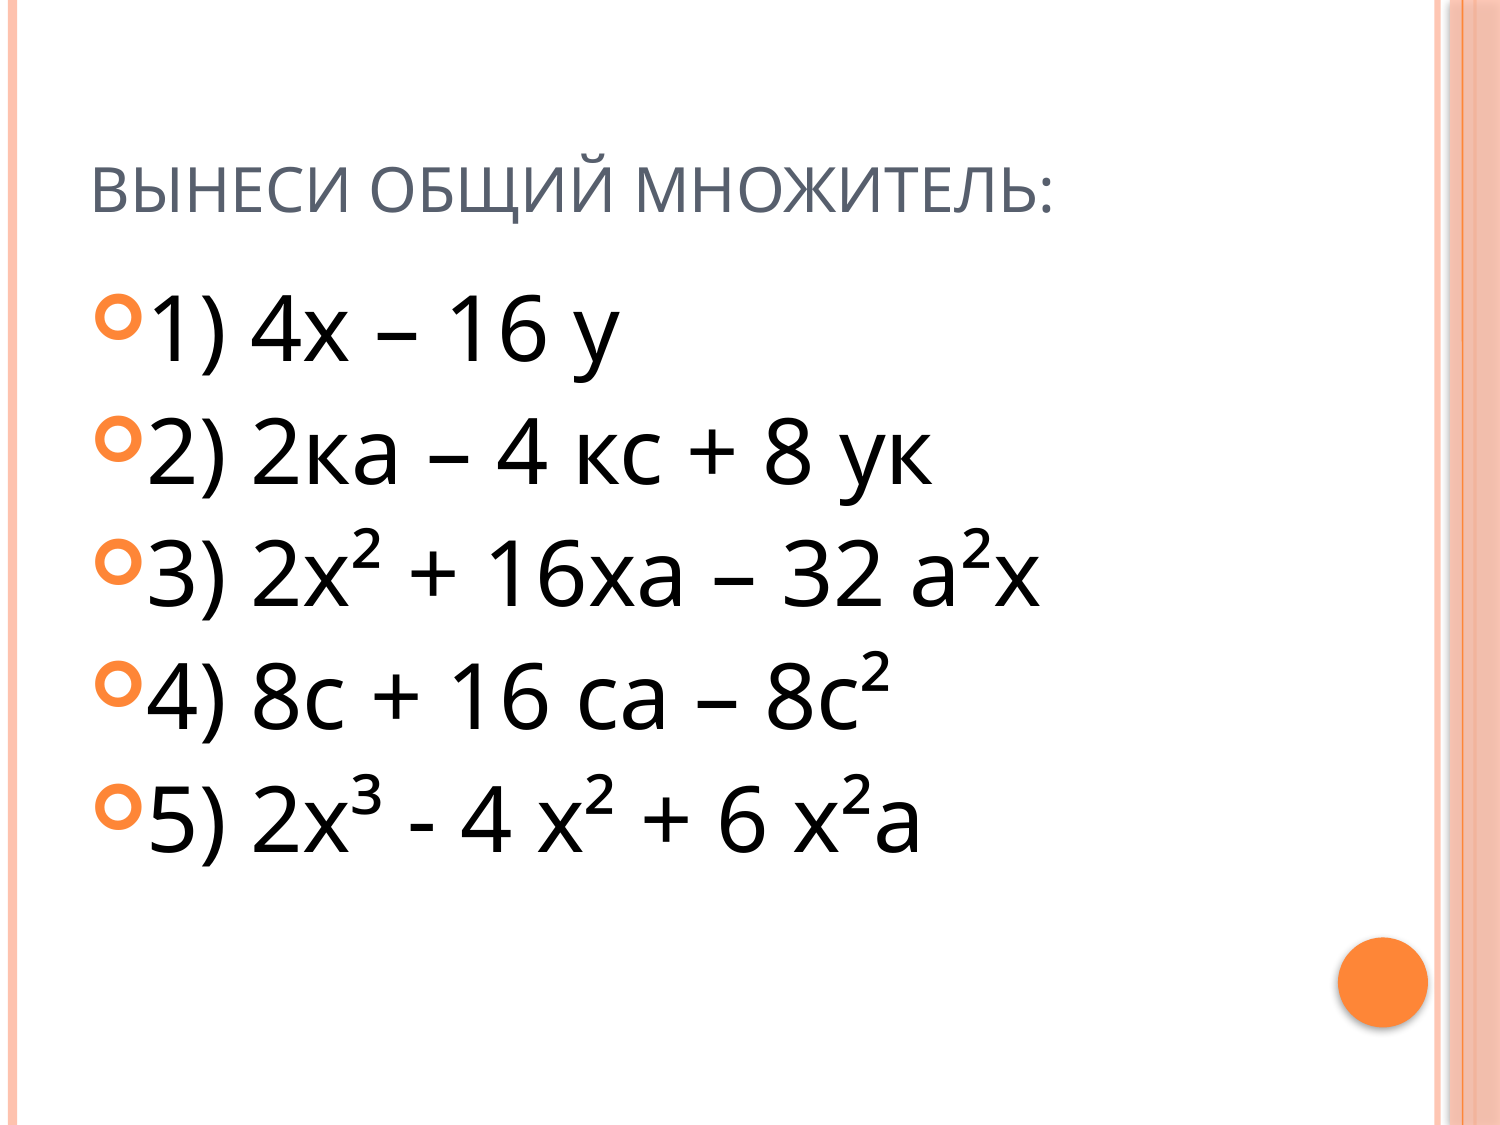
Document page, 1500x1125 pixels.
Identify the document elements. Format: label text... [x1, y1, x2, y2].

title Вынеси общий множитель: [75, 45, 1300, 233]
list 1) 4х – 16 у 2) 2ка – 4 кс + 8 ук 3) 2х² + 16ха – 32 а²х 4) 8с + 16 са – 8с² 5) 2х³ - 4 х² + 6 х²а [75, 262, 1300, 1062]
